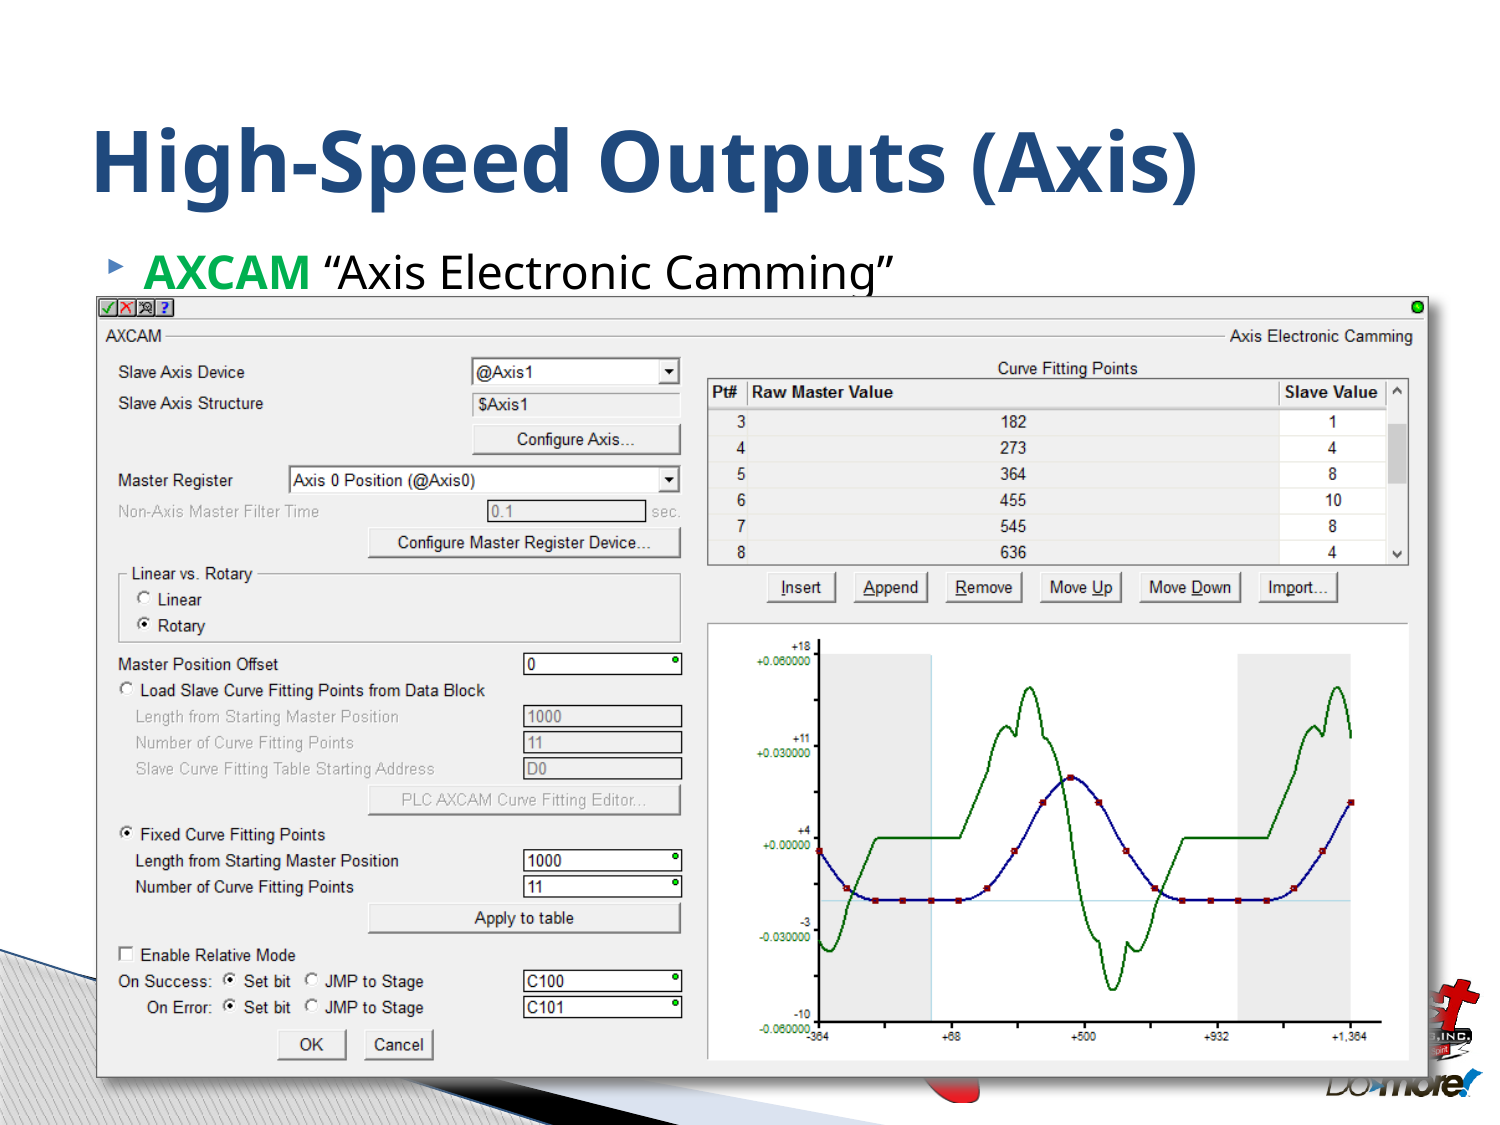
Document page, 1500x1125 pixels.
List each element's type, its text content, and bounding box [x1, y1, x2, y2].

picture [95, 296, 1484, 1103]
list AXCAM “Axis Electronic Camming” Causes an Axis to synchronize its movement to a Master Axis so that its position corresponds to values in the cam table Cam Tables can be located right in the instruction, or in PLC memory There is a configurator dialog to aid in creating Cam Tables in memory Cam Tables can have up to 64 points Uses “Cubic Interpolation” to generate a trajectory between each pair of entries in the table The CPU will fit a smooth curve to the data which will pass through every point in the table [75, 235, 1425, 1000]
title High-Speed Outputs (Axis) [75, 99, 1425, 235]
